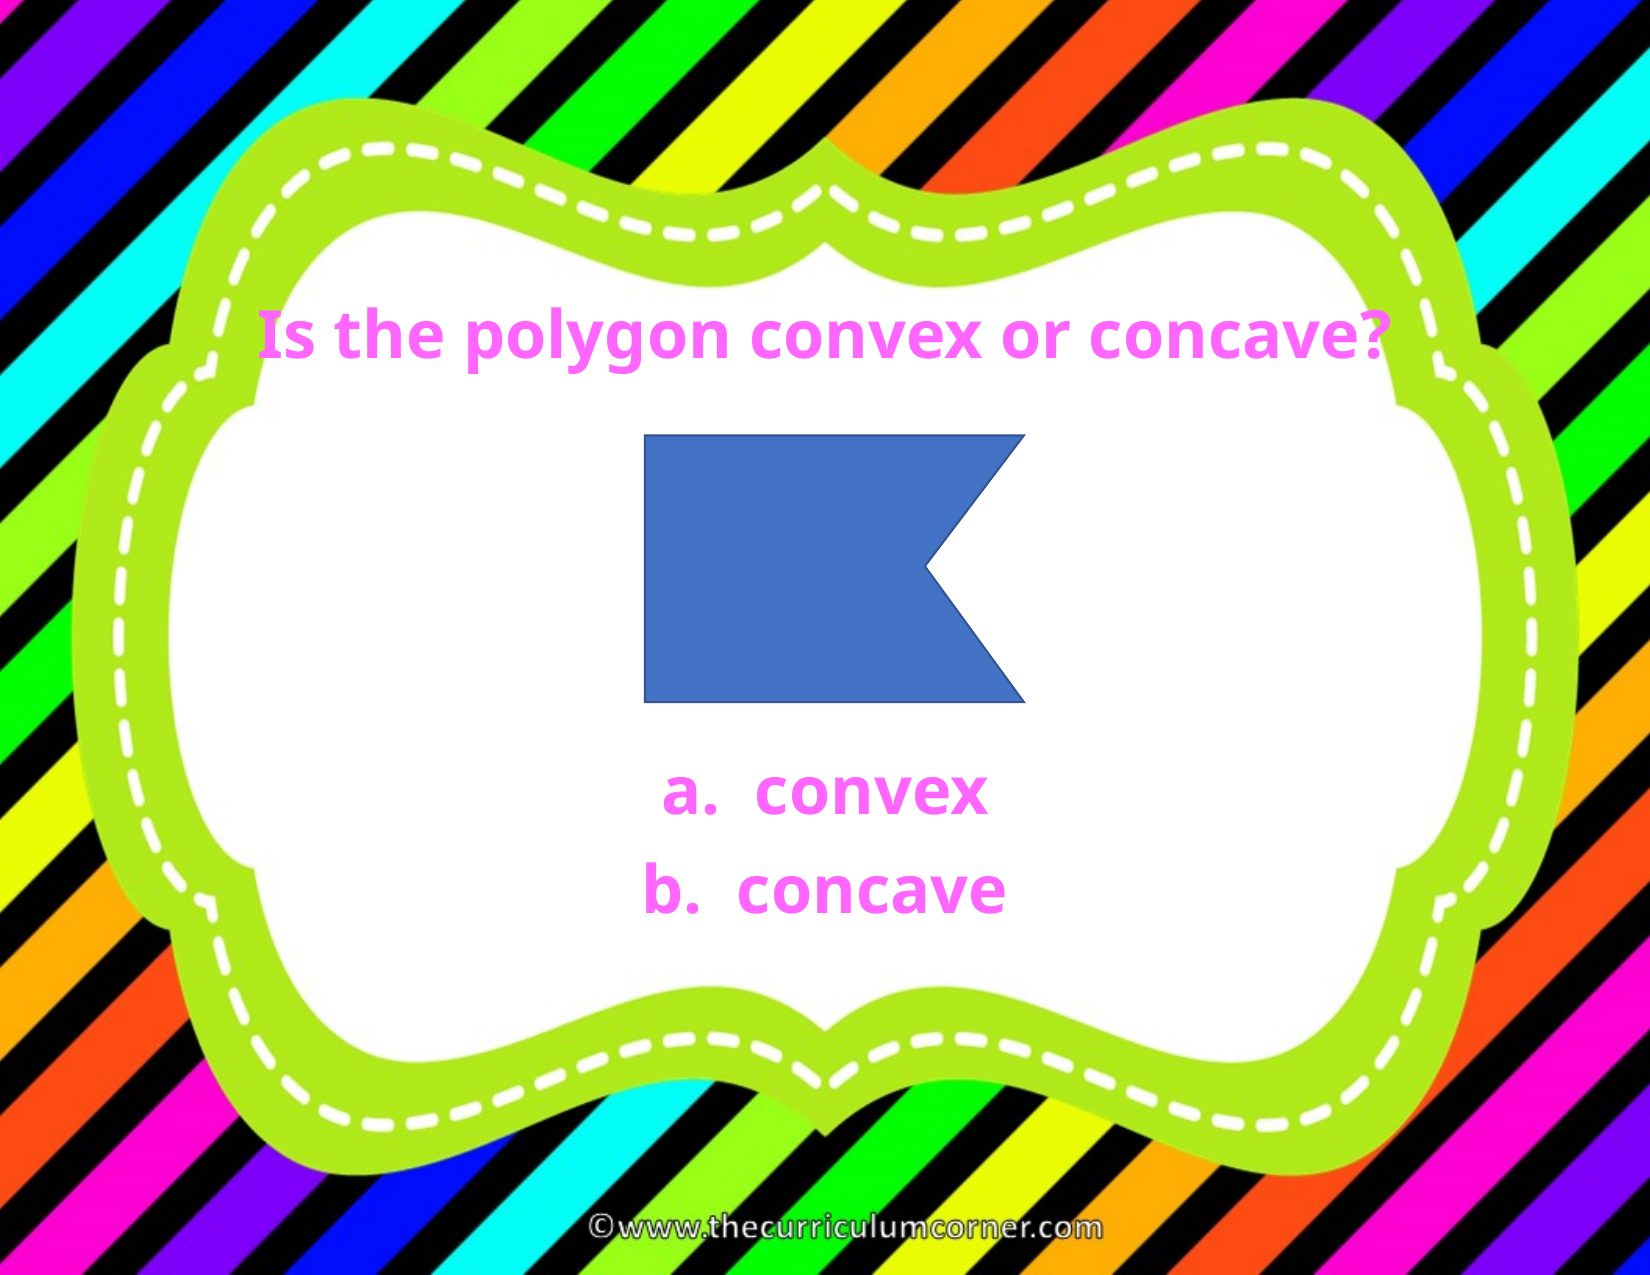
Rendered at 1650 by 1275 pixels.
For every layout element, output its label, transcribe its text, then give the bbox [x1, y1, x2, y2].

text_box a. convex [646, 740, 1004, 836]
text_box [643, 434, 1026, 704]
text_box Is the polygon convex or concave? [242, 284, 1408, 380]
picture [0, 0, 1650, 1275]
text_box b. concave [626, 839, 1024, 935]
